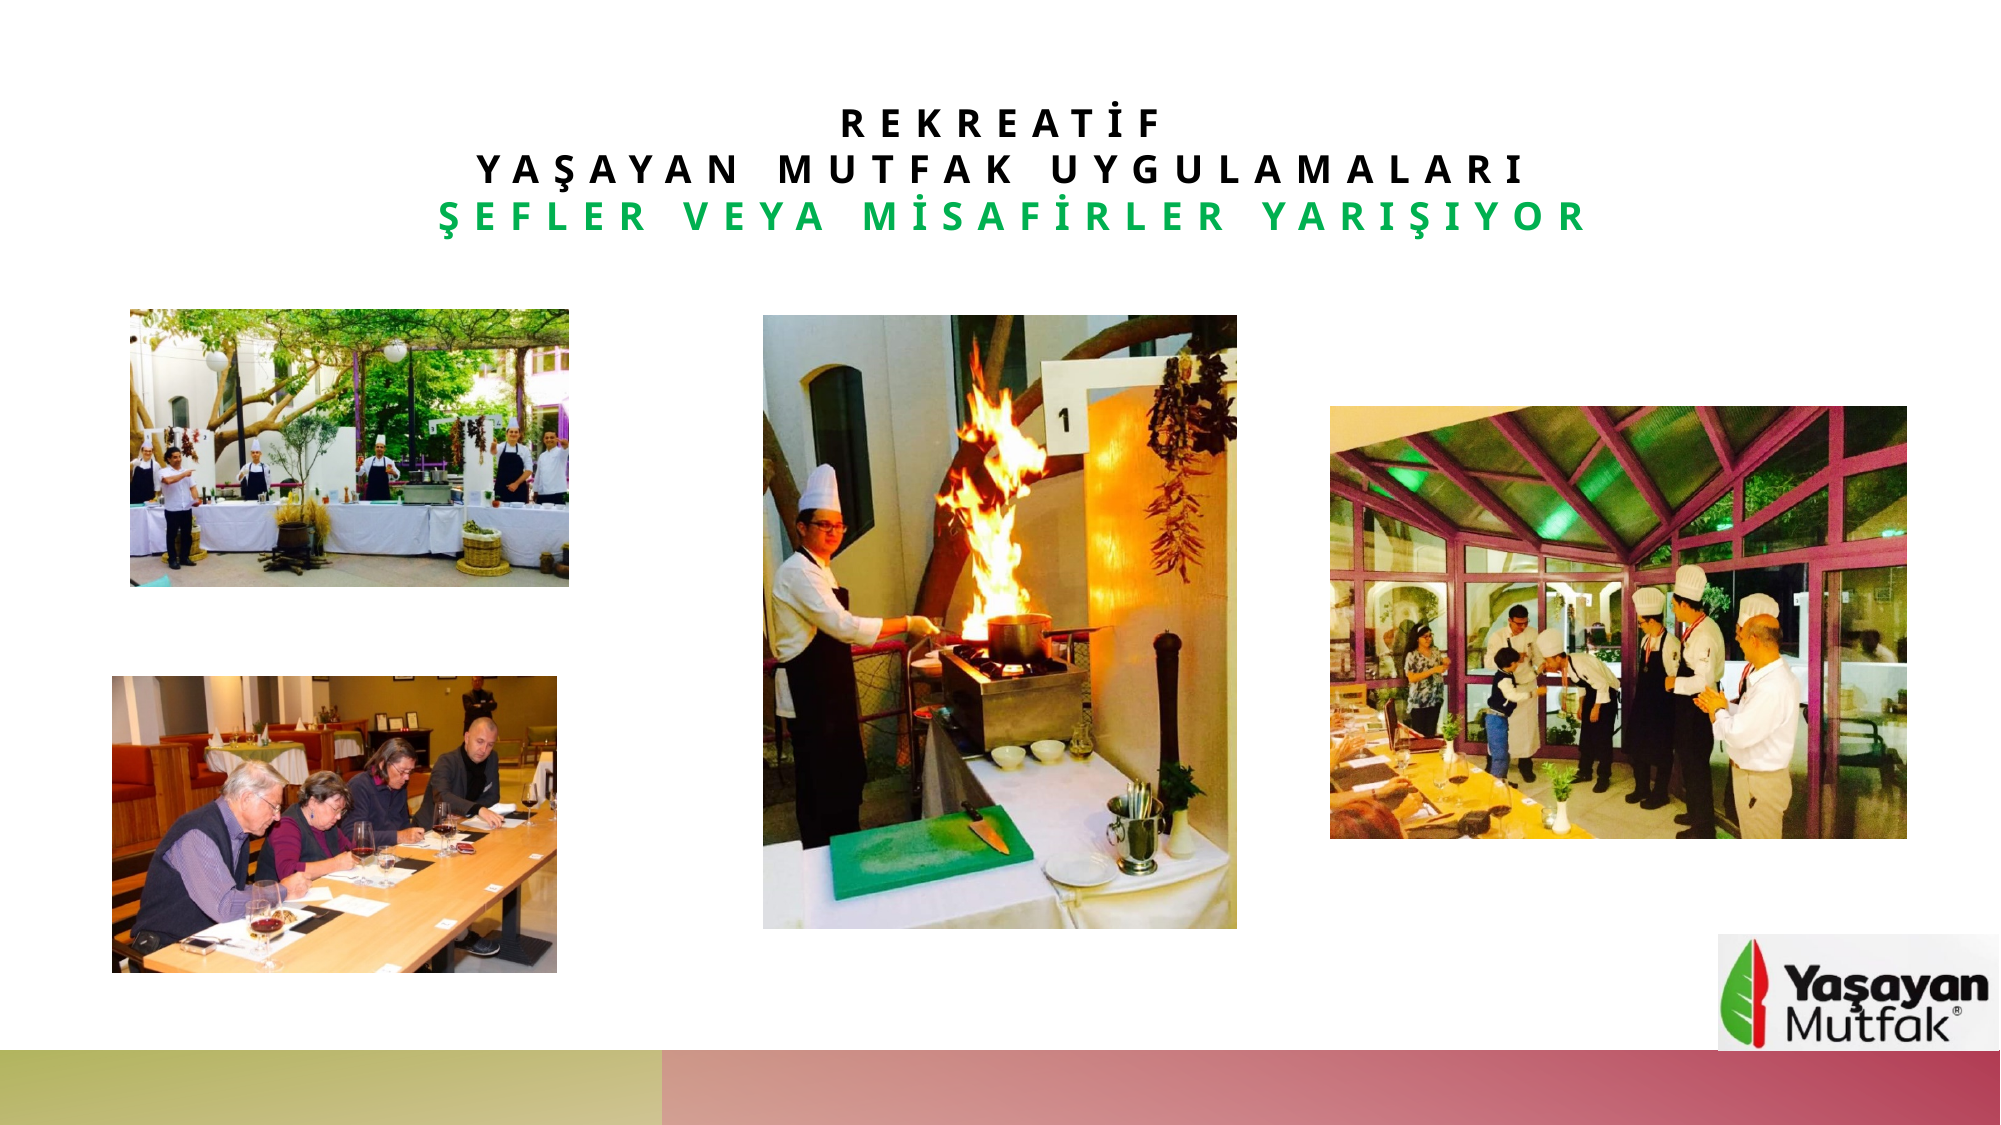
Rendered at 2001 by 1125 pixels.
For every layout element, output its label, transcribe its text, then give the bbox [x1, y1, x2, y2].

title REKREATİF YAŞAYAN MUTFAK UYGULAMALARI ŞEFLER veya MİSAFİRLER YARIŞIYOR [178, 97, 1859, 300]
picture [763, 315, 1237, 929]
picture [1330, 406, 1907, 839]
picture [1718, 934, 1999, 1051]
picture [112, 676, 557, 973]
picture [130, 309, 569, 587]
